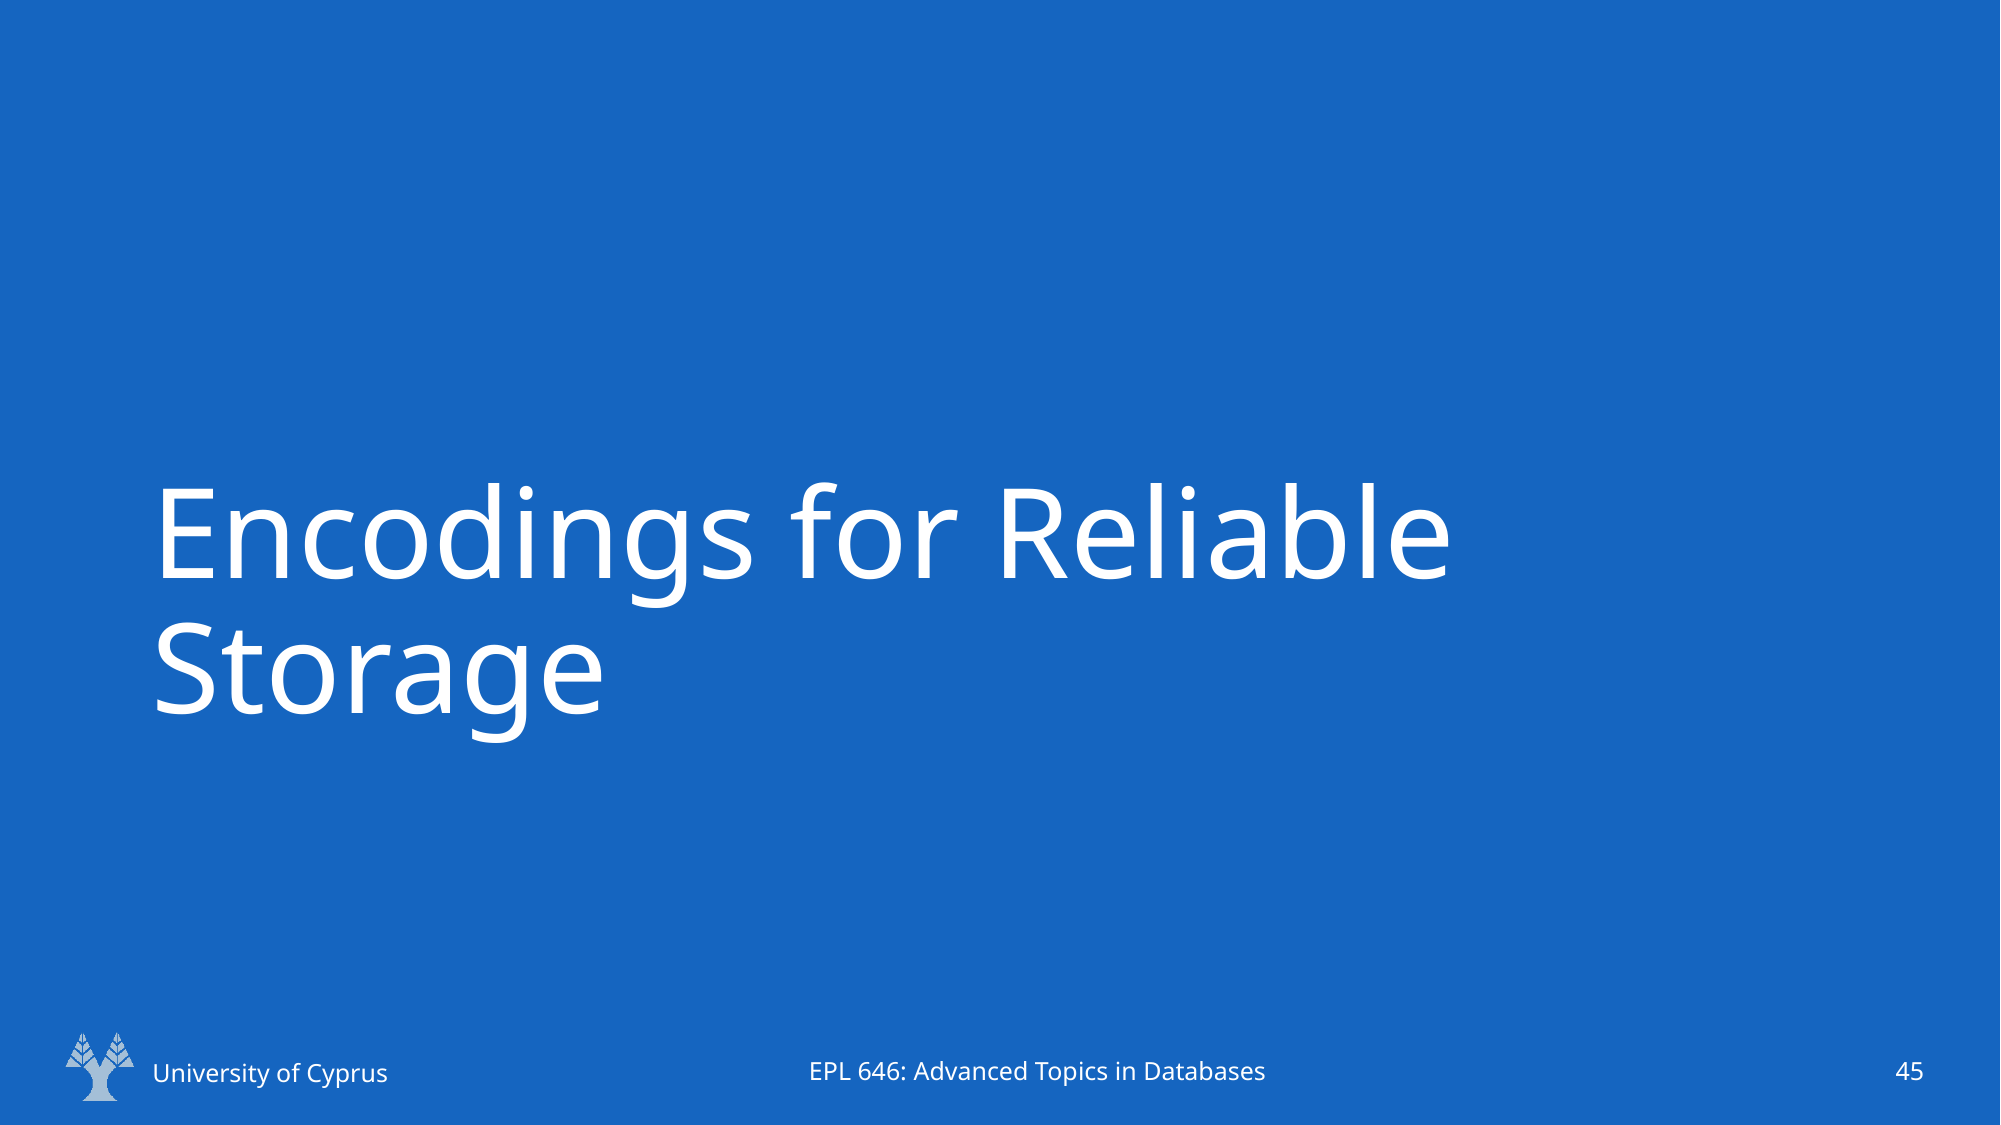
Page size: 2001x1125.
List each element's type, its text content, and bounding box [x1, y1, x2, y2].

footer EPL 646: Advanced Topics in Databases [662, 1042, 1414, 1103]
slide_number University of Cyprus [137, 1042, 588, 1103]
title Encodings for Reliable Storage [136, 280, 1862, 749]
slide_number 45 [1489, 1042, 1940, 1103]
